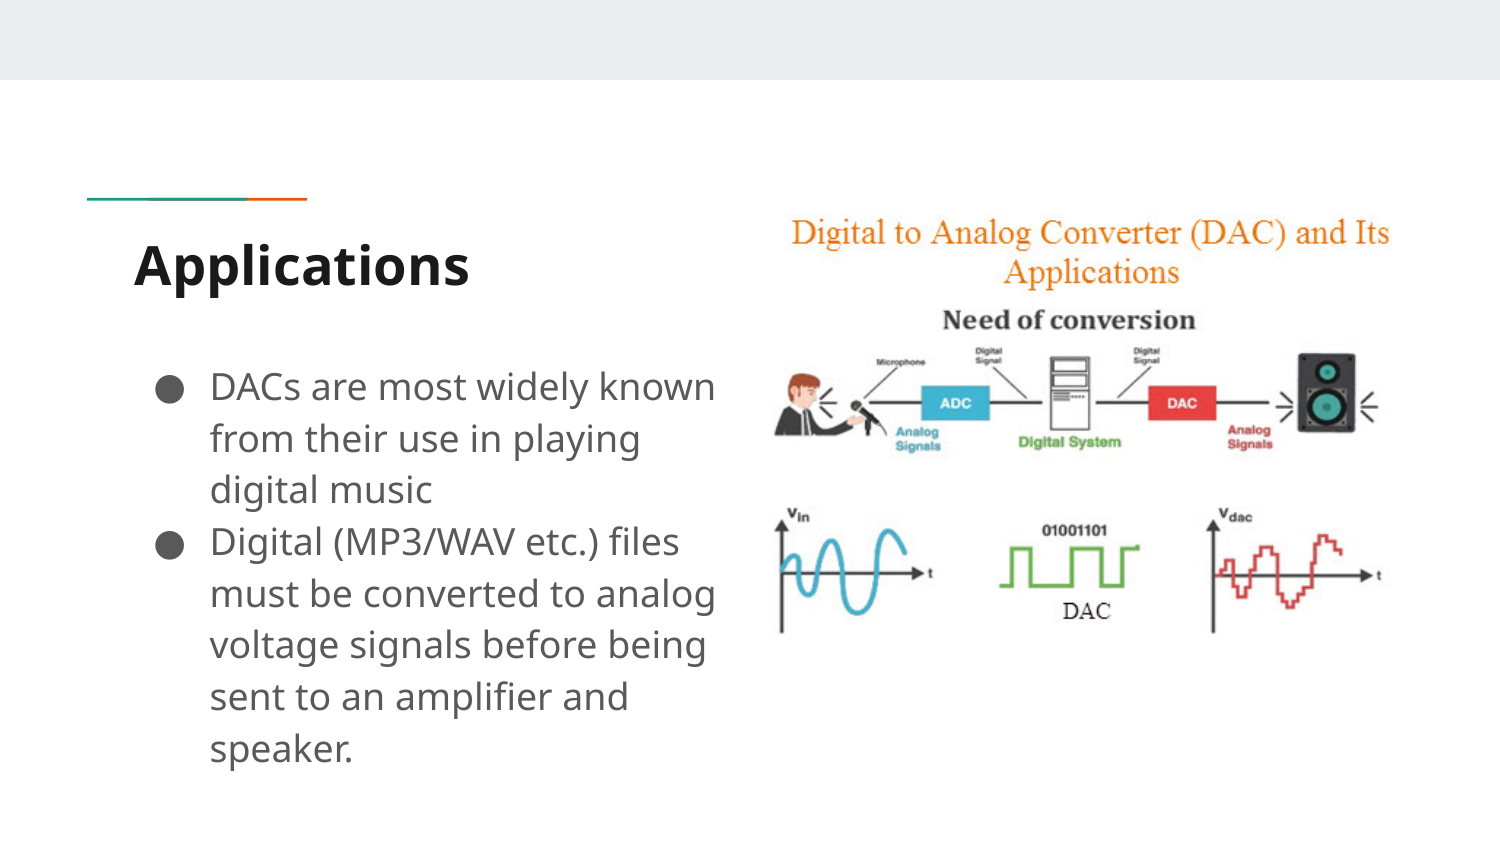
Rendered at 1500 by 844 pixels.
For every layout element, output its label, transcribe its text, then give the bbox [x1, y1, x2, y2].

picture [749, 202, 1451, 641]
title Applications [119, 216, 744, 305]
list DACs are most widely known from their use in playing digital music Digital (MP3/WAV etc.) files must be converted to analog voltage signals before being sent to an amplifier and speaker. [119, 341, 750, 712]
